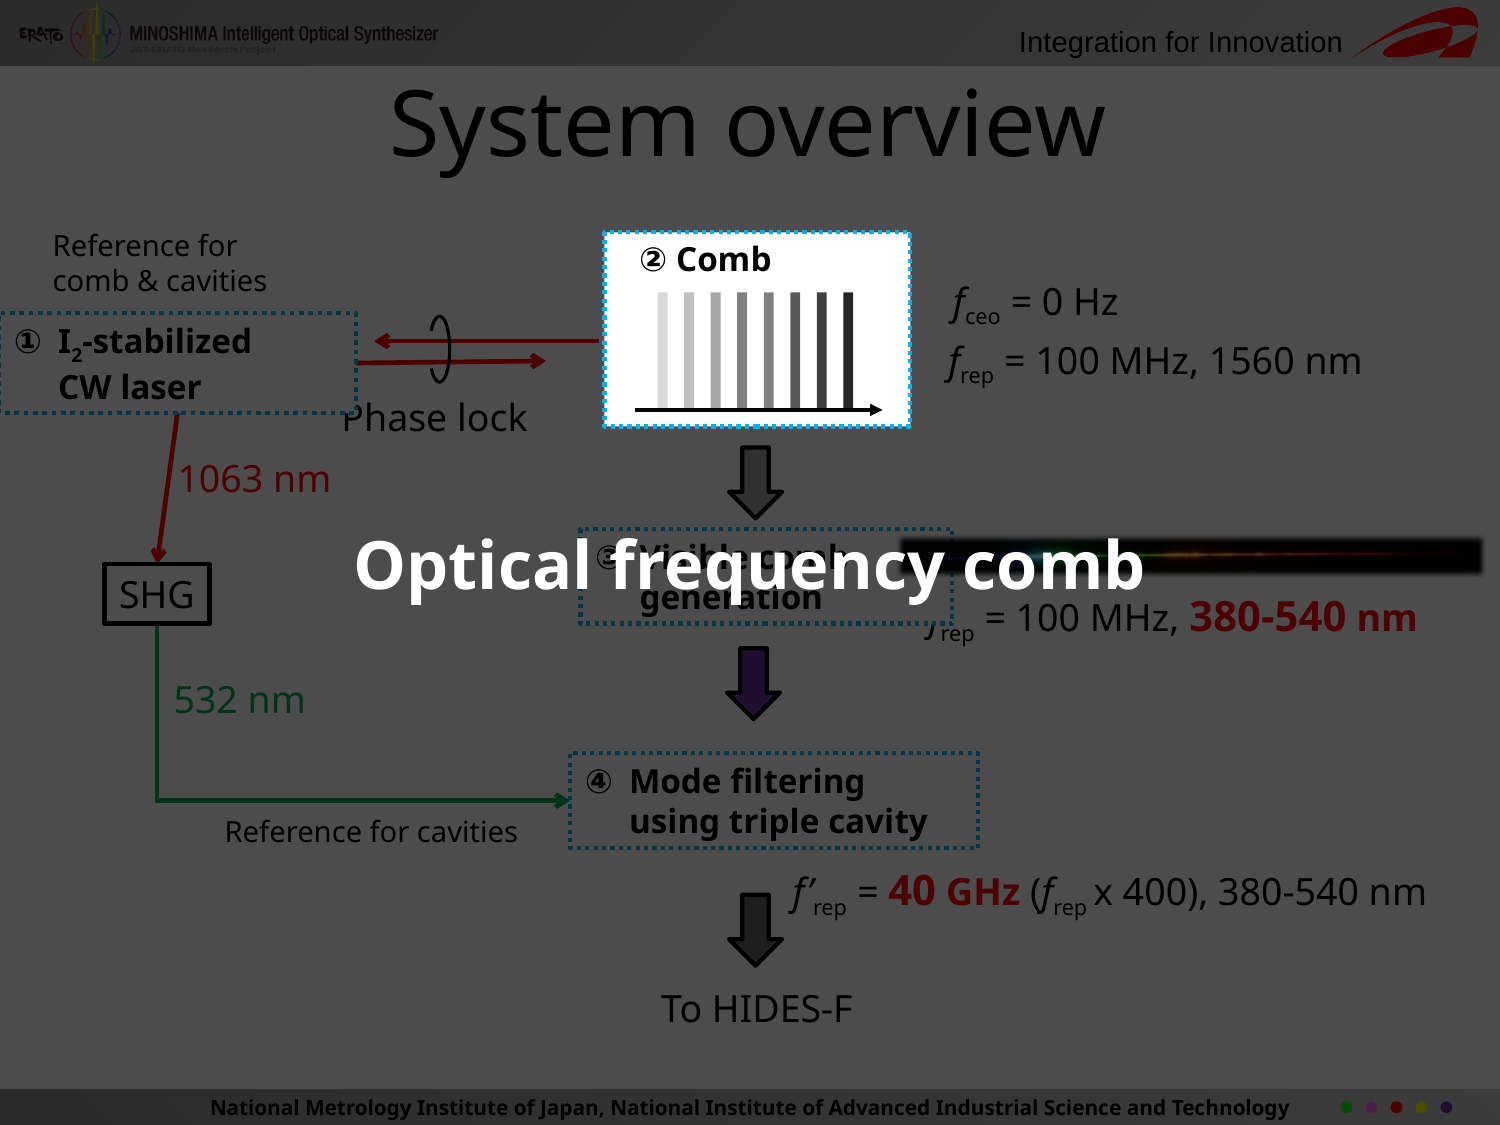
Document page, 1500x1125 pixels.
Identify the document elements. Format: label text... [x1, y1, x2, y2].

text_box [156, 408, 178, 565]
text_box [604, 230, 911, 427]
text_box Optical frequency comb [0, 0, 1500, 1125]
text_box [282, 498, 460, 928]
picture [896, 533, 1486, 578]
